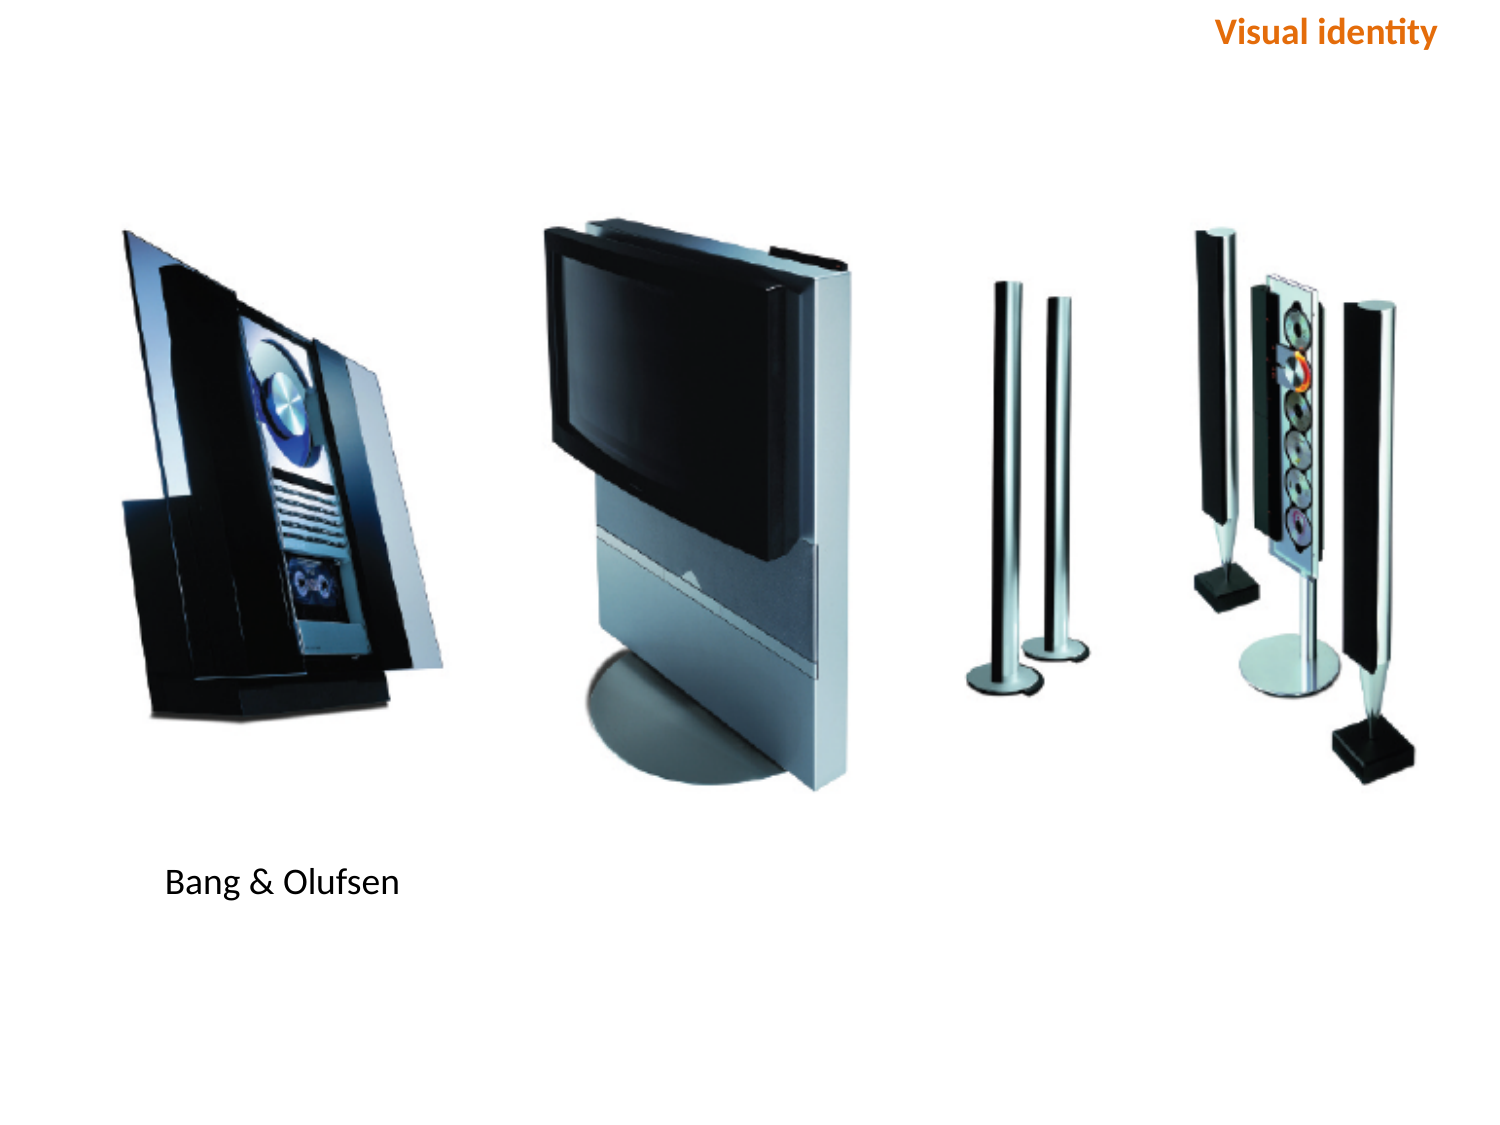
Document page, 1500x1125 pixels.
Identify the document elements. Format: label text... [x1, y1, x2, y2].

text_box Bang & Olufsen [149, 849, 750, 910]
text_box Visual identity [1199, 0, 1500, 60]
picture [49, 187, 1432, 826]
